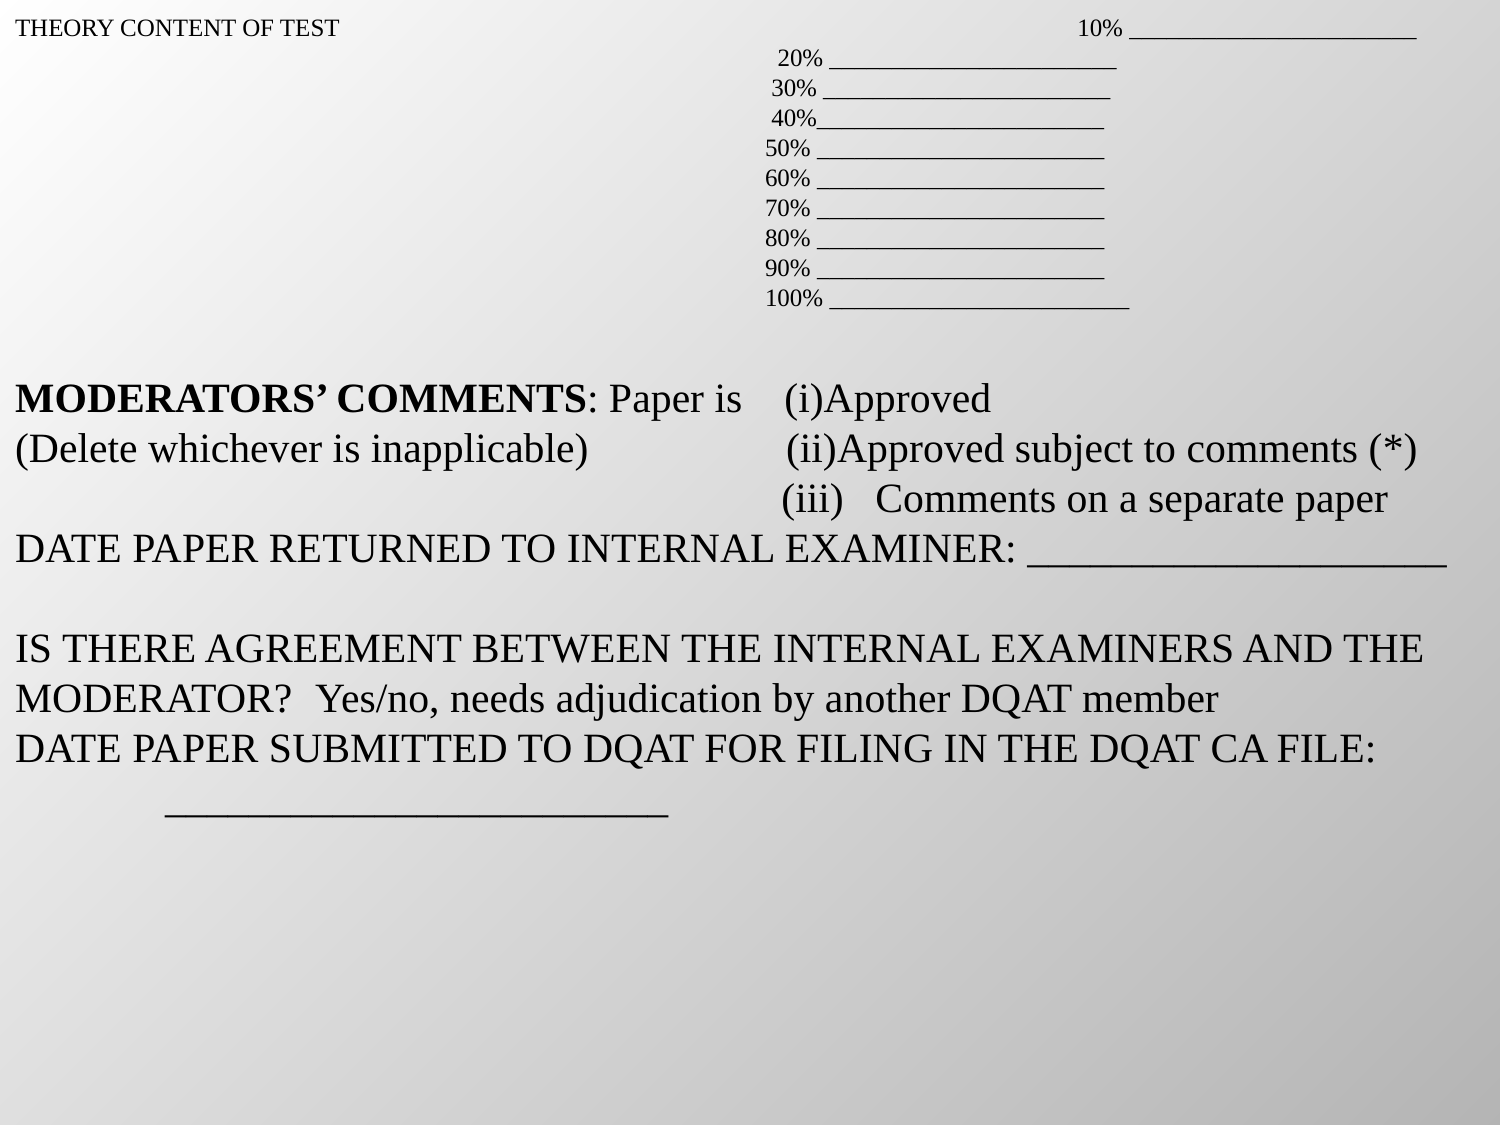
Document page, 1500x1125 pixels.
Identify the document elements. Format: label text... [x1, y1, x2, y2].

text_box THEORY CONTENT OF TEST 10% _______________________ 20% _______________________ 30% _______________________ 40%_______________________ 50% _______________________ 60% _______________________ 70% _______________________ 80% _______________________ 90% _______________________ 100% ________________________ MODERATORS’ COMMENTS: Paper is (i)Approved (Delete whichever is inapplicable) (ii)Approved subject to comments (*) (iii) Comments on a separate paper DATE PAPER RETURNED TO INTERNAL EXAMINER: ____________________ IS THERE AGREEMENT BETWEEN THE INTERNAL EXAMINERS AND THE MODERATOR? Yes/no, needs adjudication by another DQAT member DATE PAPER SUBMITTED TO DQAT FOR FILING IN THE DQAT CA FILE: ________________________ [0, 4, 1500, 829]
